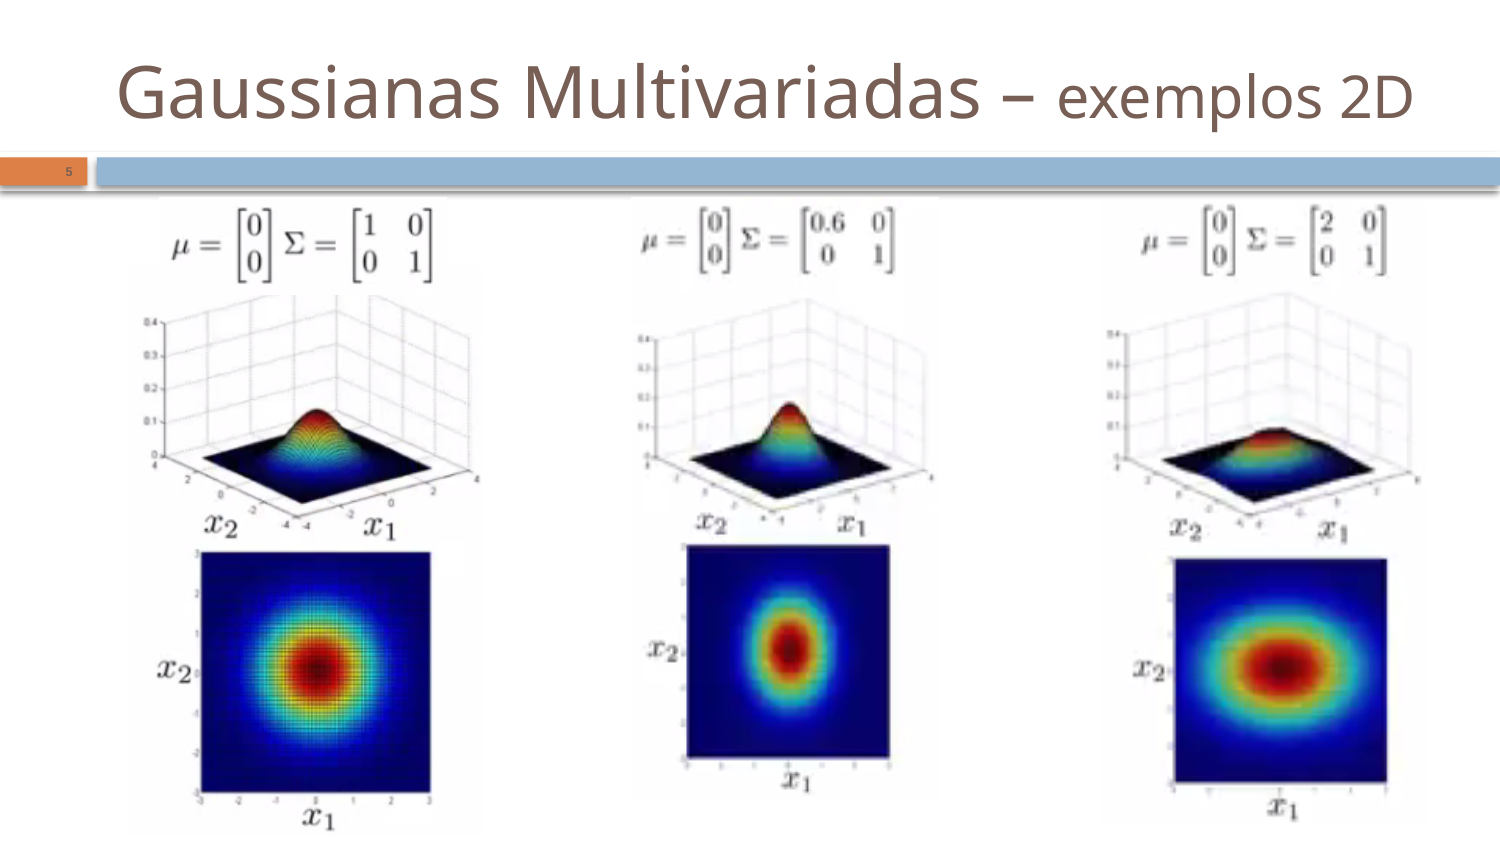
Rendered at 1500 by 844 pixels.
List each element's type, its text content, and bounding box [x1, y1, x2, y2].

picture [128, 197, 482, 836]
picture [631, 197, 940, 800]
slide_number 5 [0, 156, 88, 187]
title Gaussianas Multivariadas – exemplos 2D [100, 28, 1438, 150]
picture [1100, 201, 1426, 824]
